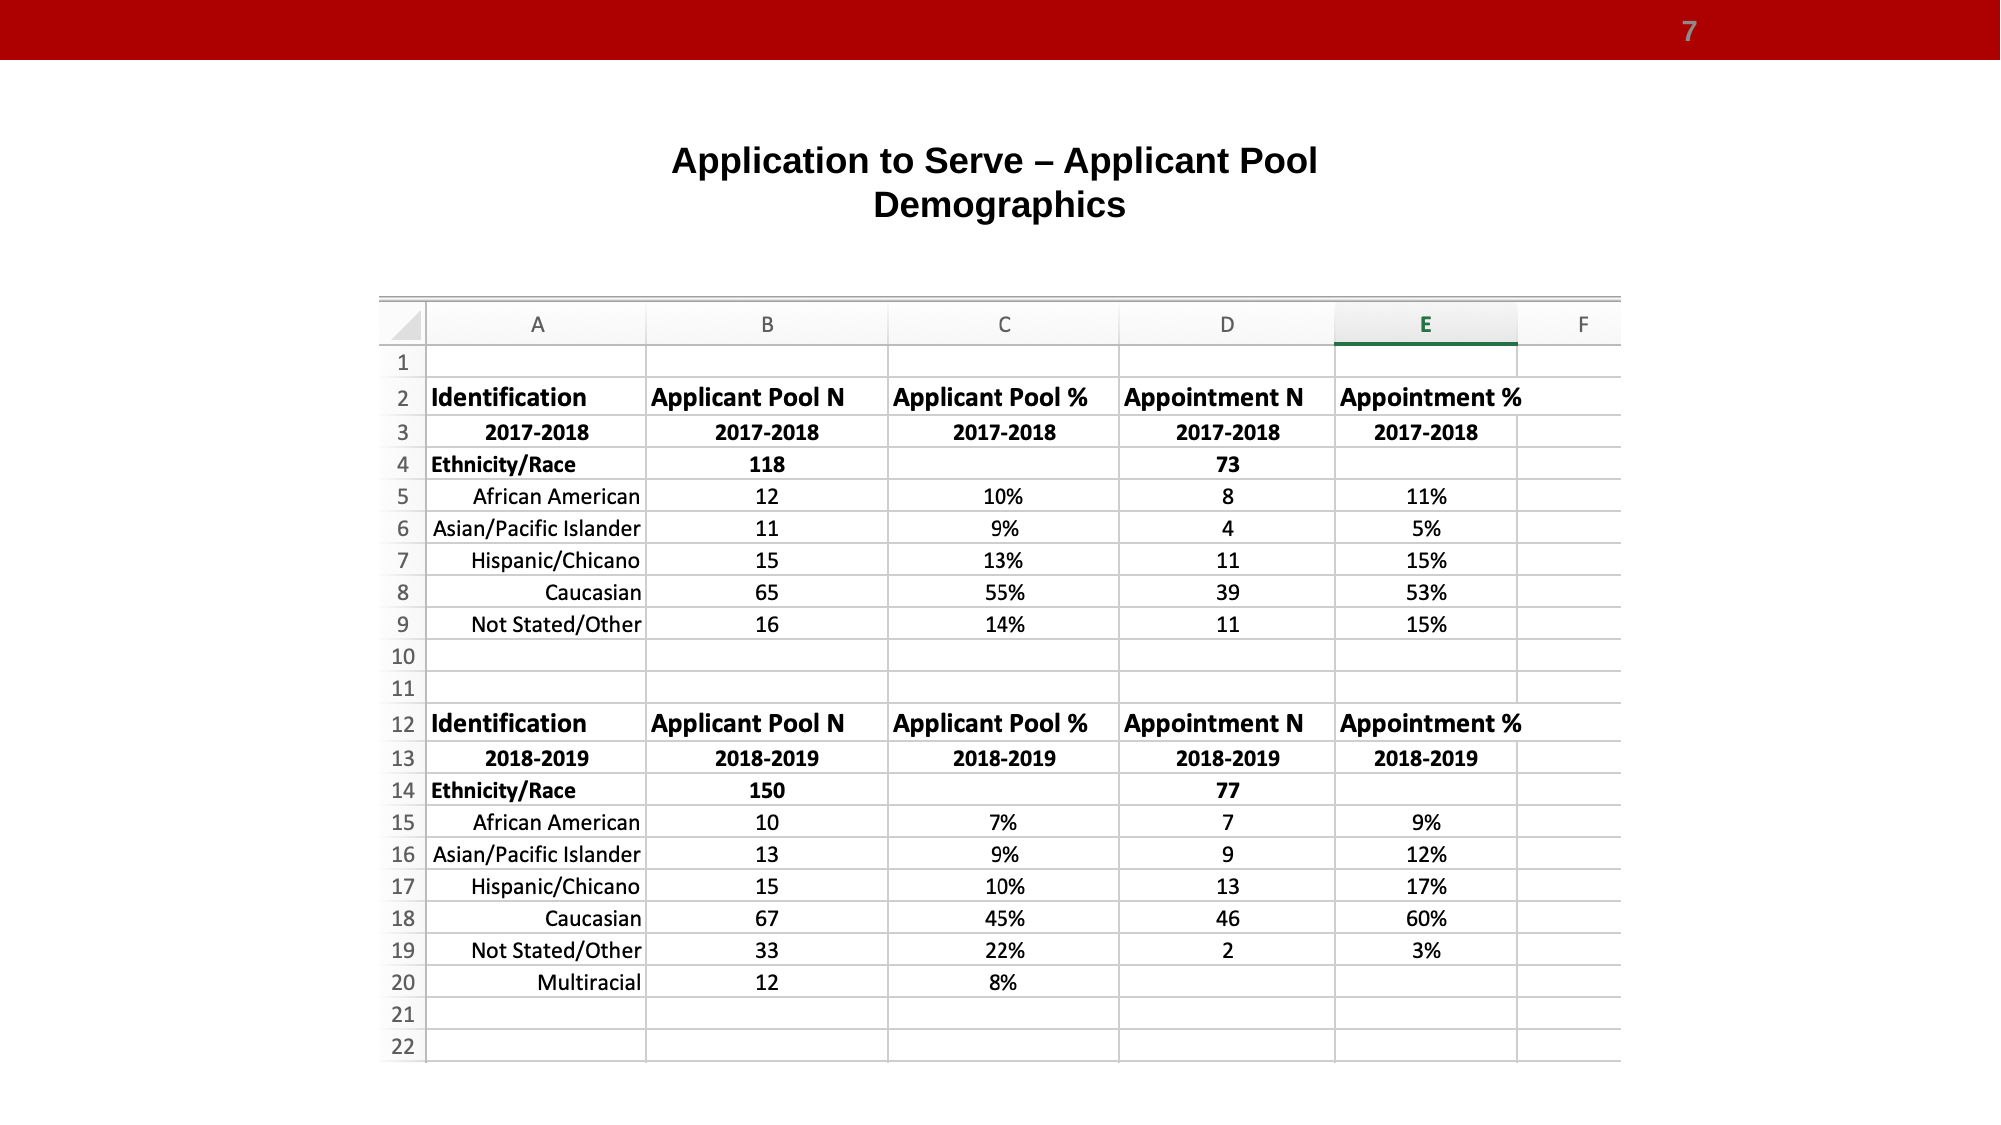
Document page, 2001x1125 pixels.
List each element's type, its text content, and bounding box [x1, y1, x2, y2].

title Application to Serve – Applicant Pool Demographics [99, 129, 1900, 262]
slide_number 7 [1666, 3, 1900, 57]
list [99, 262, 1900, 1063]
picture [379, 296, 1621, 1063]
